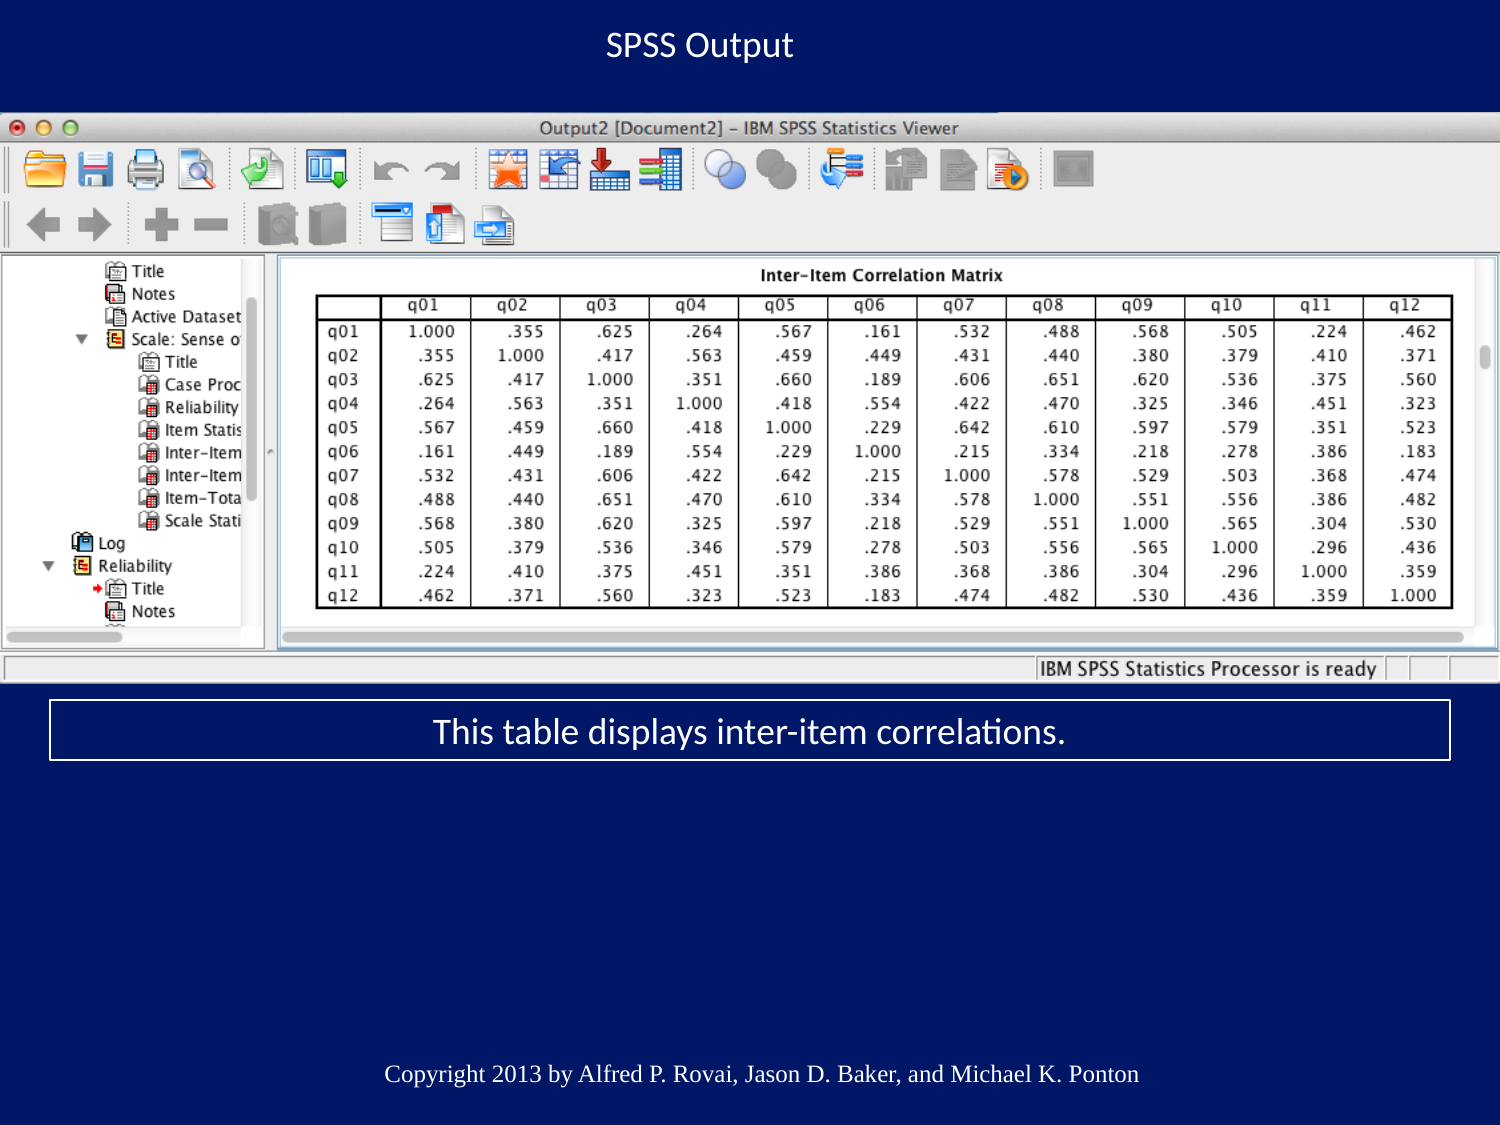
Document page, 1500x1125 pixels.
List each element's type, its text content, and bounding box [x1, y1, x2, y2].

footer Copyright 2013 by Alfred P. Rovai, Jason D. Baker, and Michael K. Ponton [262, 1042, 1263, 1103]
text_box SPSS Output [450, 12, 950, 73]
picture [0, 112, 1500, 685]
text_box This table displays inter-item correlations. [50, 699, 1450, 760]
